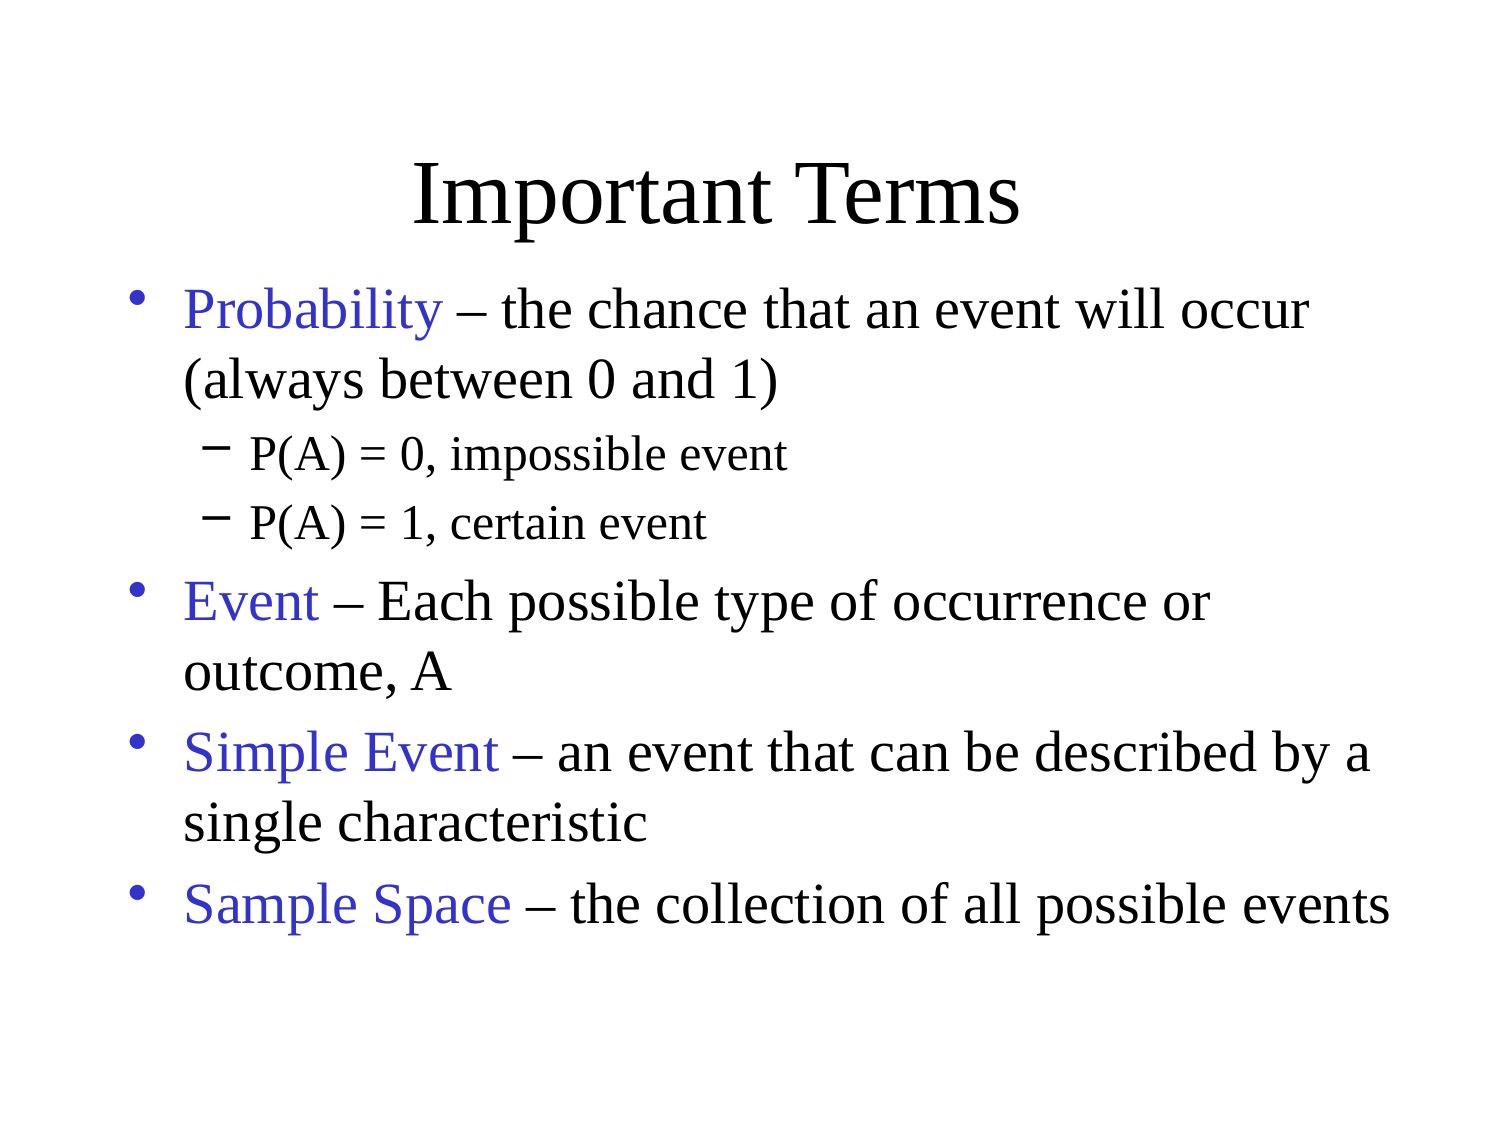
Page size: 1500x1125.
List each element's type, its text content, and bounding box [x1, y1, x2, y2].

title Important Terms [161, 99, 1273, 262]
list Probability – the chance that an event will occur (always between 0 and 1) P(A) = 0, impossible event P(A) = 1, certain event Event – Each possible type of occurrence or outcome, A Simple Event – an event that can be described by a single characteristic Sample Space – the collection of all possible events [112, 262, 1438, 1001]
